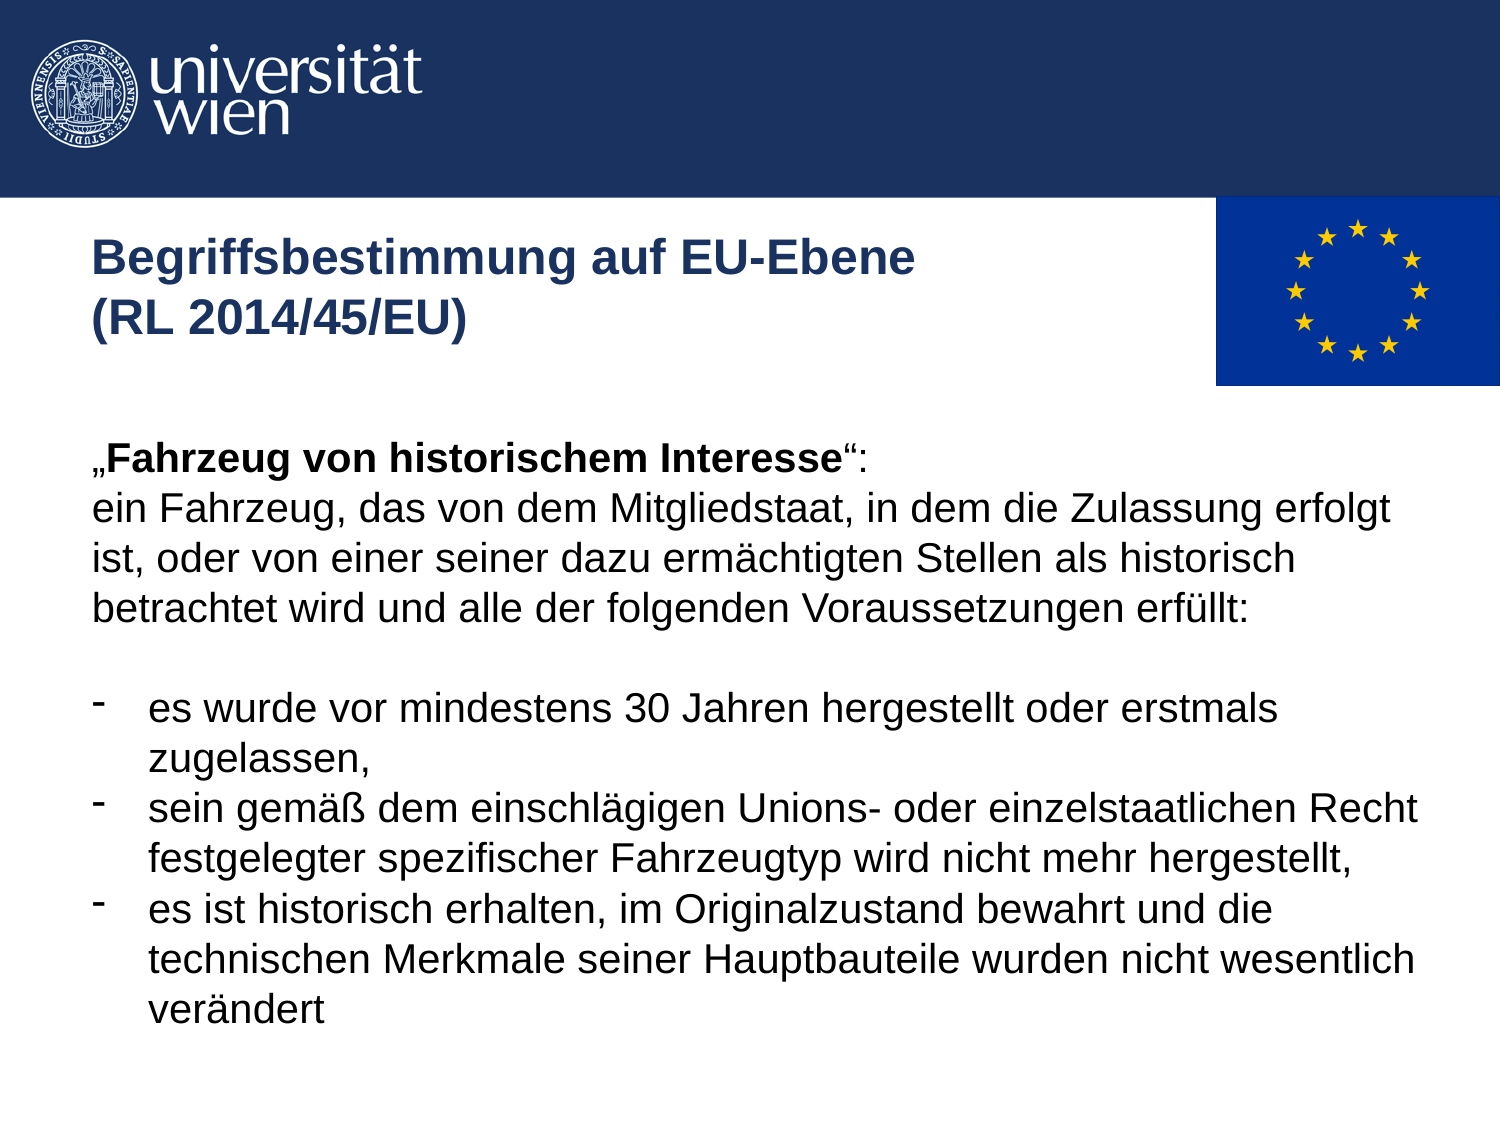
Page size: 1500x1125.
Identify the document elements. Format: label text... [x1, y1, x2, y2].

list „Fahrzeug von historischem Interesse“: ein Fahrzeug, das von dem Mitgliedstaat, in dem die Zulassung erfolgt ist, oder von einer seiner dazu ermächtigten Stellen als historisch betrachtet wird und alle der folgenden Voraussetzungen erfüllt: es wurde vor mindestens 30 Jahren hergestellt oder erstmals zugelassen, sein gemäß dem einschlägigen Unions- oder einzelstaatlichen Recht festgelegter spezifischer Fahrzeugtyp wird nicht mehr hergestellt, es ist historisch erhalten, im Originalzustand bewahrt und die technischen Merkmale seiner Hauptbauteile wurden nicht wesentlich verändert [76, 373, 1436, 1083]
title Begriffsbestimmung auf EU-Ebene (RL 2014/45/EU) [76, 243, 1211, 327]
picture [29, 32, 428, 155]
picture [1216, 195, 1500, 386]
